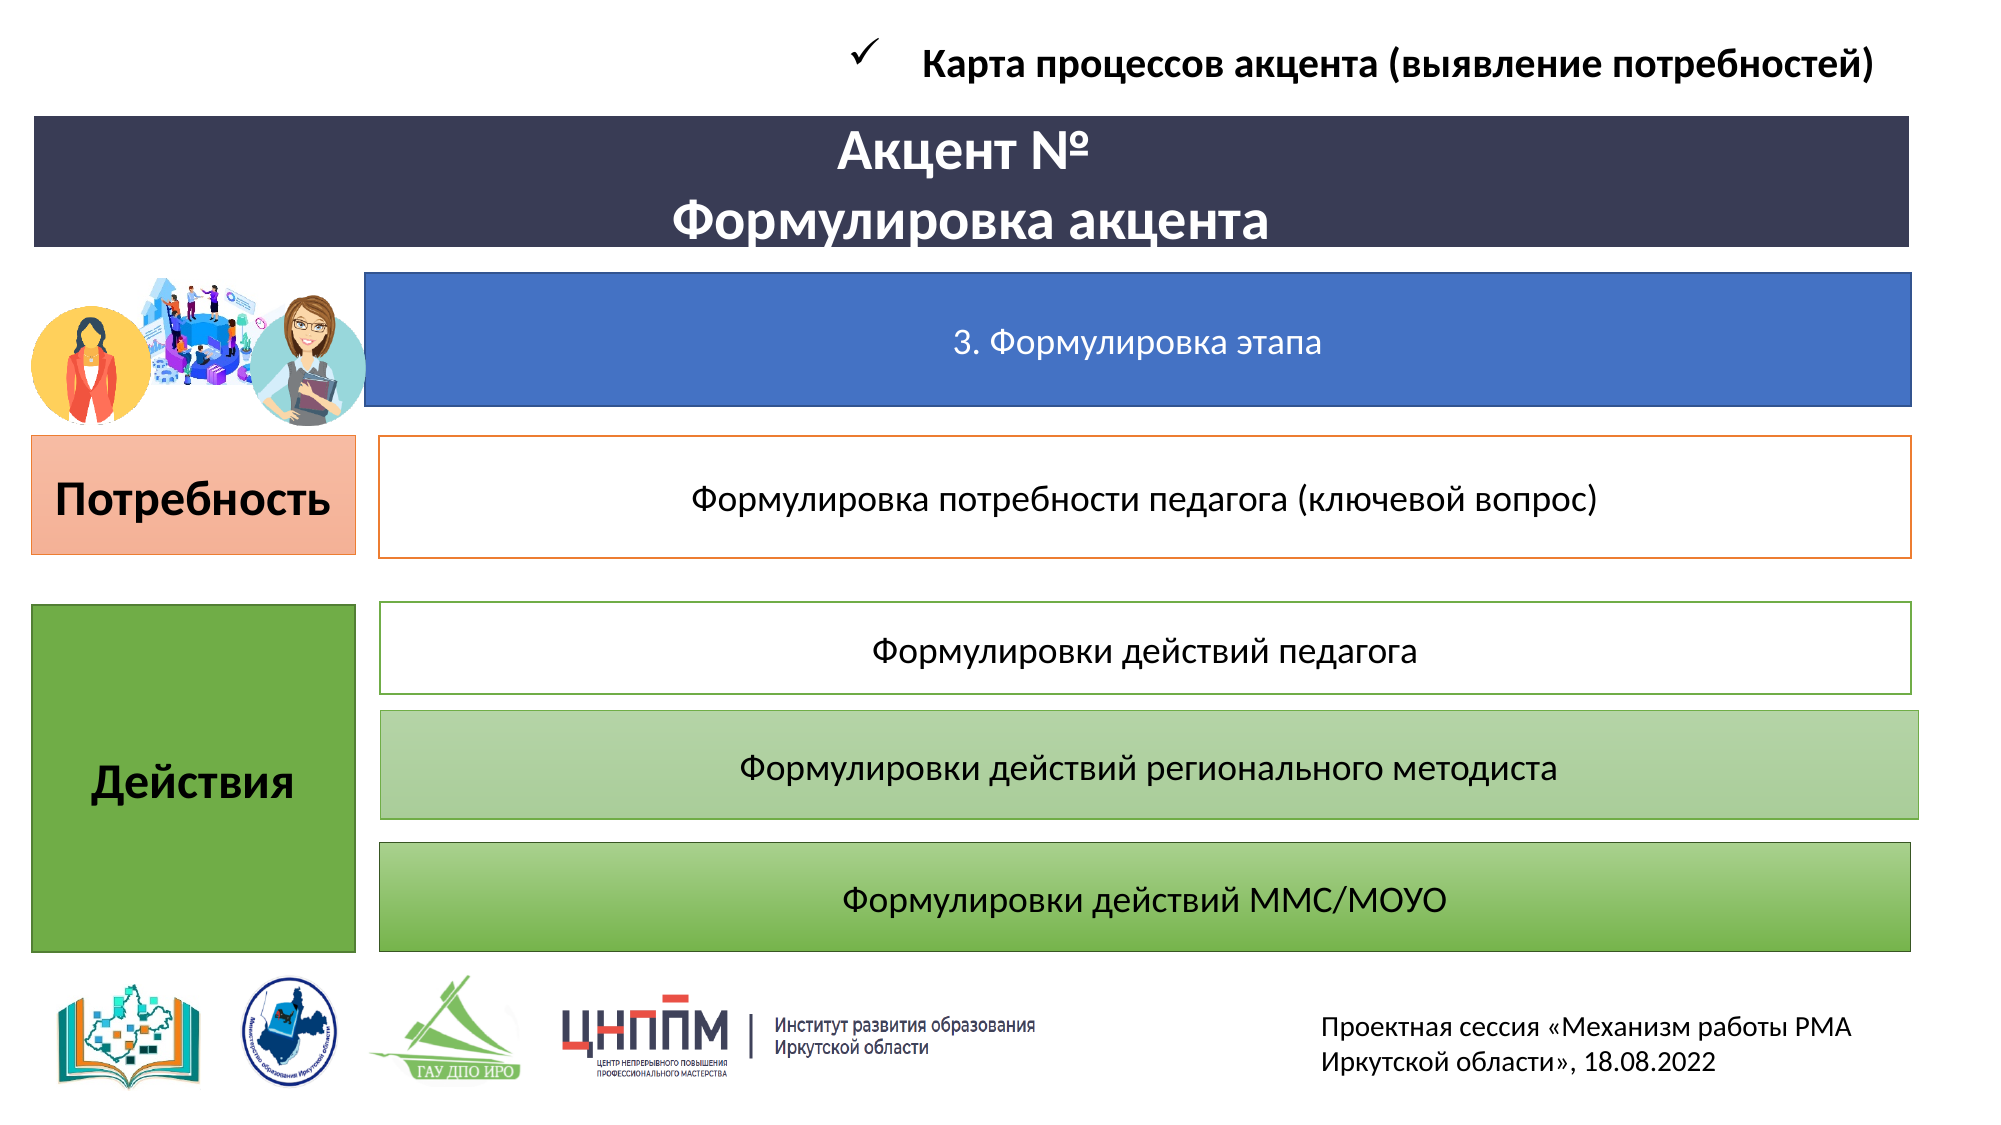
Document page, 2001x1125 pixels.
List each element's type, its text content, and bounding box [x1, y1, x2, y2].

picture [56, 984, 201, 1091]
text_box Формулировки действий регионального методиста [380, 710, 1919, 820]
text_box Акцент № Формулировка акцента [30, 113, 1912, 250]
text_box Действия [31, 604, 356, 953]
text_box Карта процессов акцента (выявление потребностей) [56, 28, 2000, 93]
picture [31, 278, 366, 426]
text_box Проектная сессия «Механизм работы РМА Иркутской области», 18.08.2022 [1306, 1000, 2000, 1085]
text_box Формулировки действий ММС/МОУО [379, 842, 1911, 952]
text_box 3. Формулировка этапа [364, 272, 1912, 407]
picture [237, 970, 340, 1091]
text_box Формулировка потребности педагога (ключевой вопрос) [378, 435, 1912, 559]
text_box Потребность [31, 435, 356, 555]
picture [364, 970, 1052, 1100]
text_box Формулировки действий педагога [379, 601, 1912, 695]
